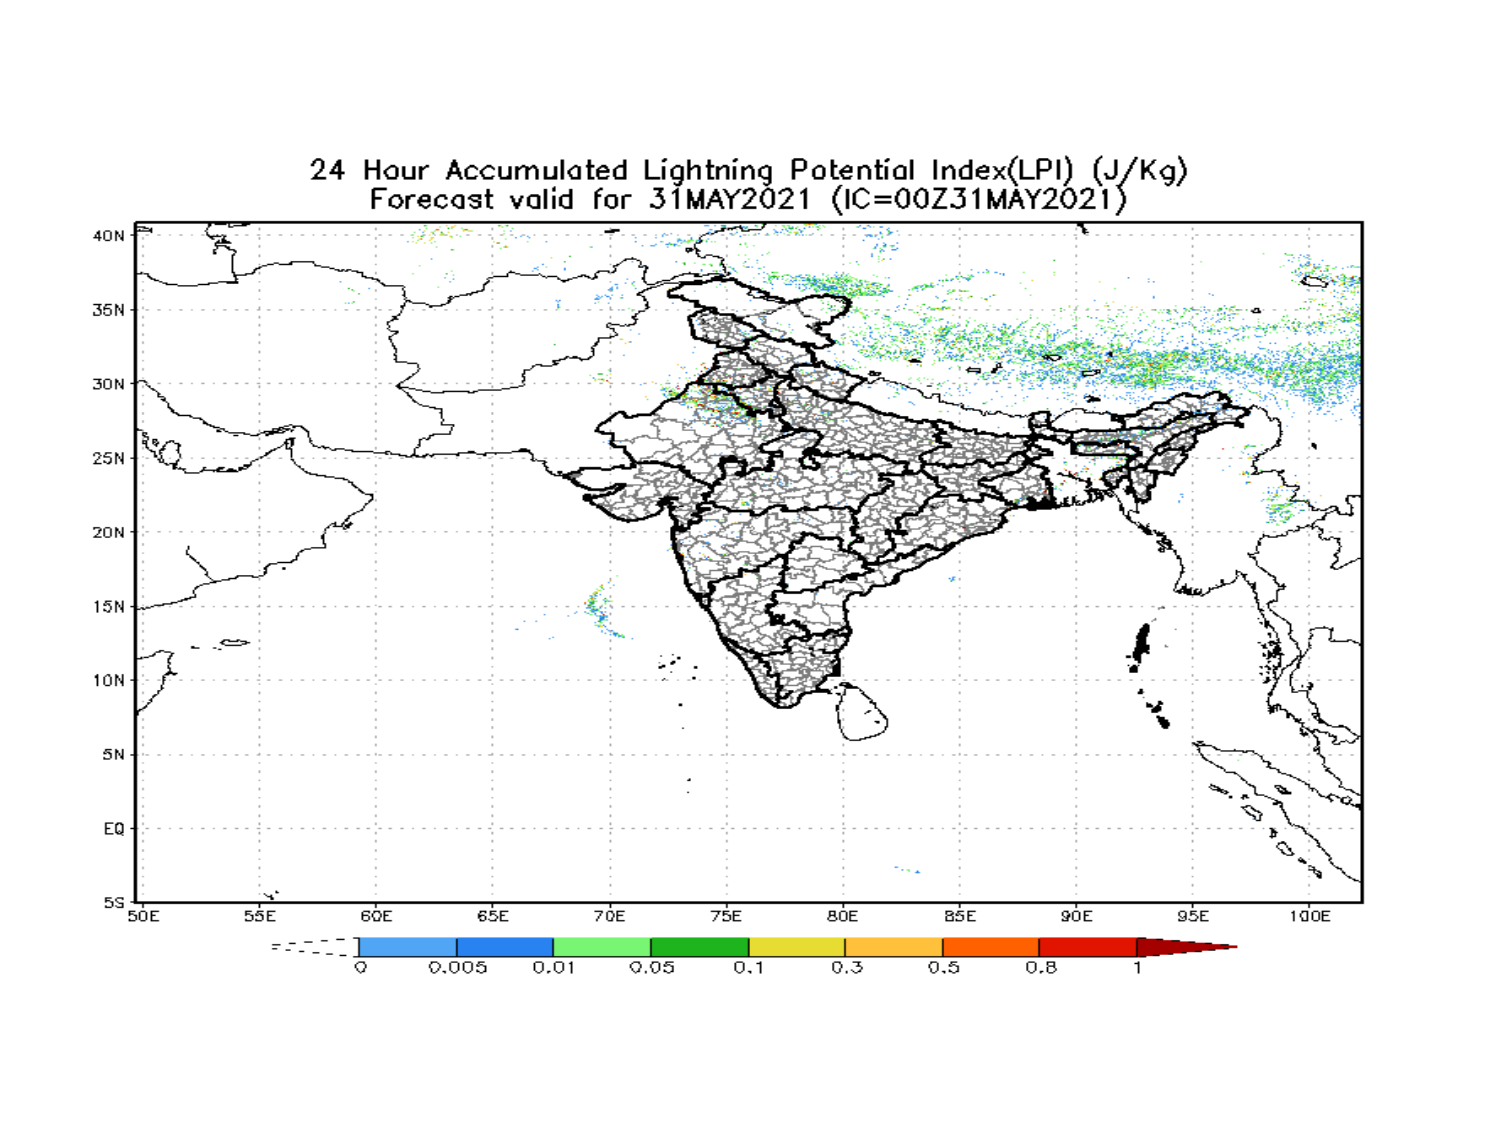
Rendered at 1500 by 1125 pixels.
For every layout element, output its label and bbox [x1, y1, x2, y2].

picture [74, 149, 1426, 976]
